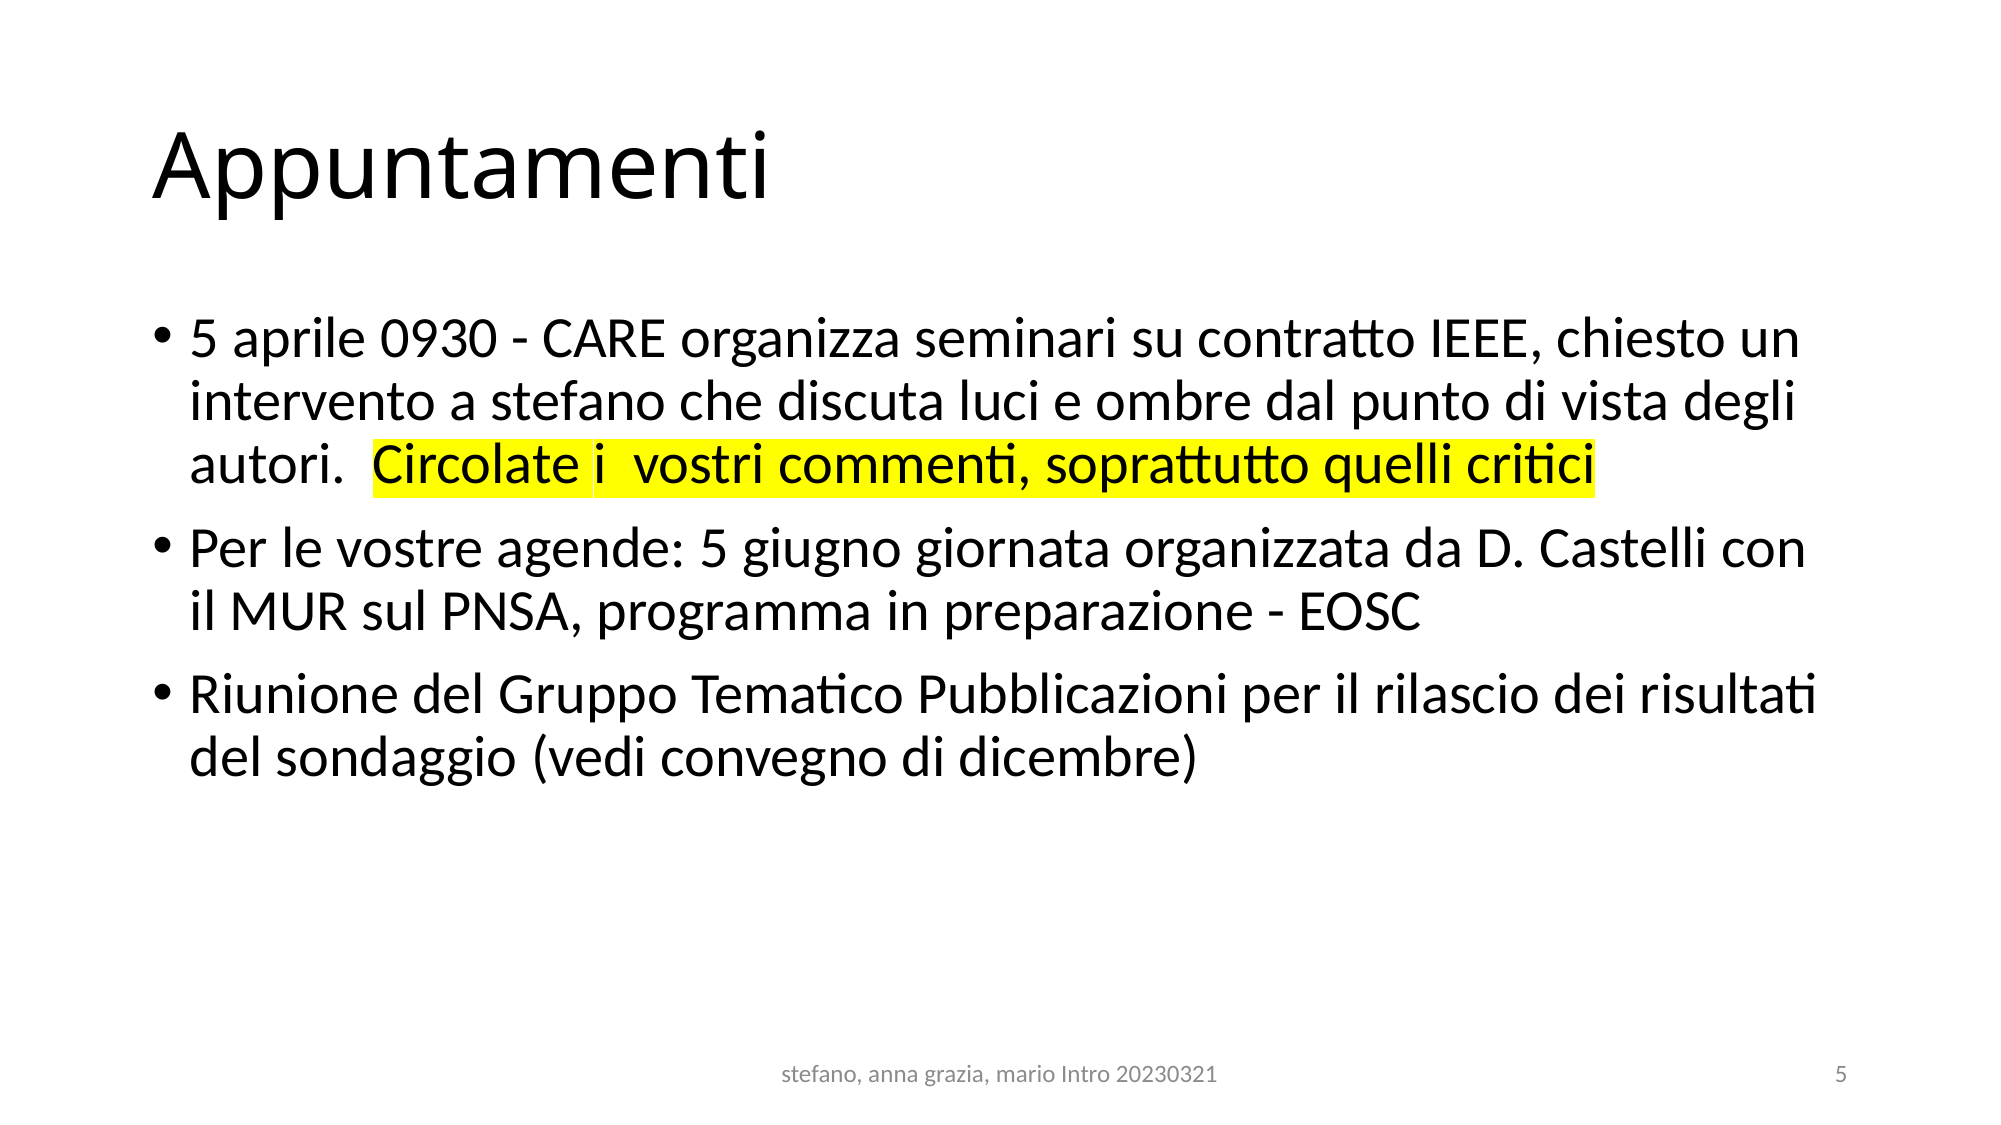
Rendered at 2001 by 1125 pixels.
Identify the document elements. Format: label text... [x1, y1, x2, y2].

footer stefano, anna grazia, mario Intro 20230321 [662, 1042, 1338, 1103]
title Appuntamenti [137, 59, 1863, 278]
slide_number 5 [1412, 1042, 1863, 1103]
list 5 aprile 0930 - CARE organizza seminari su contratto IEEE, chiesto un intervento a stefano che discuta luci e ombre dal punto di vista degli autori. Circolate i vostri commenti, soprattutto quelli critici Per le vostre agende: 5 giugno giornata organizzata da D. Castelli con il MUR sul PNSA, programma in preparazione - EOSC Riunione del Gruppo Tematico Pubblicazioni per il rilascio dei risultati del sondaggio (vedi convegno di dicembre) [137, 299, 1863, 1014]
